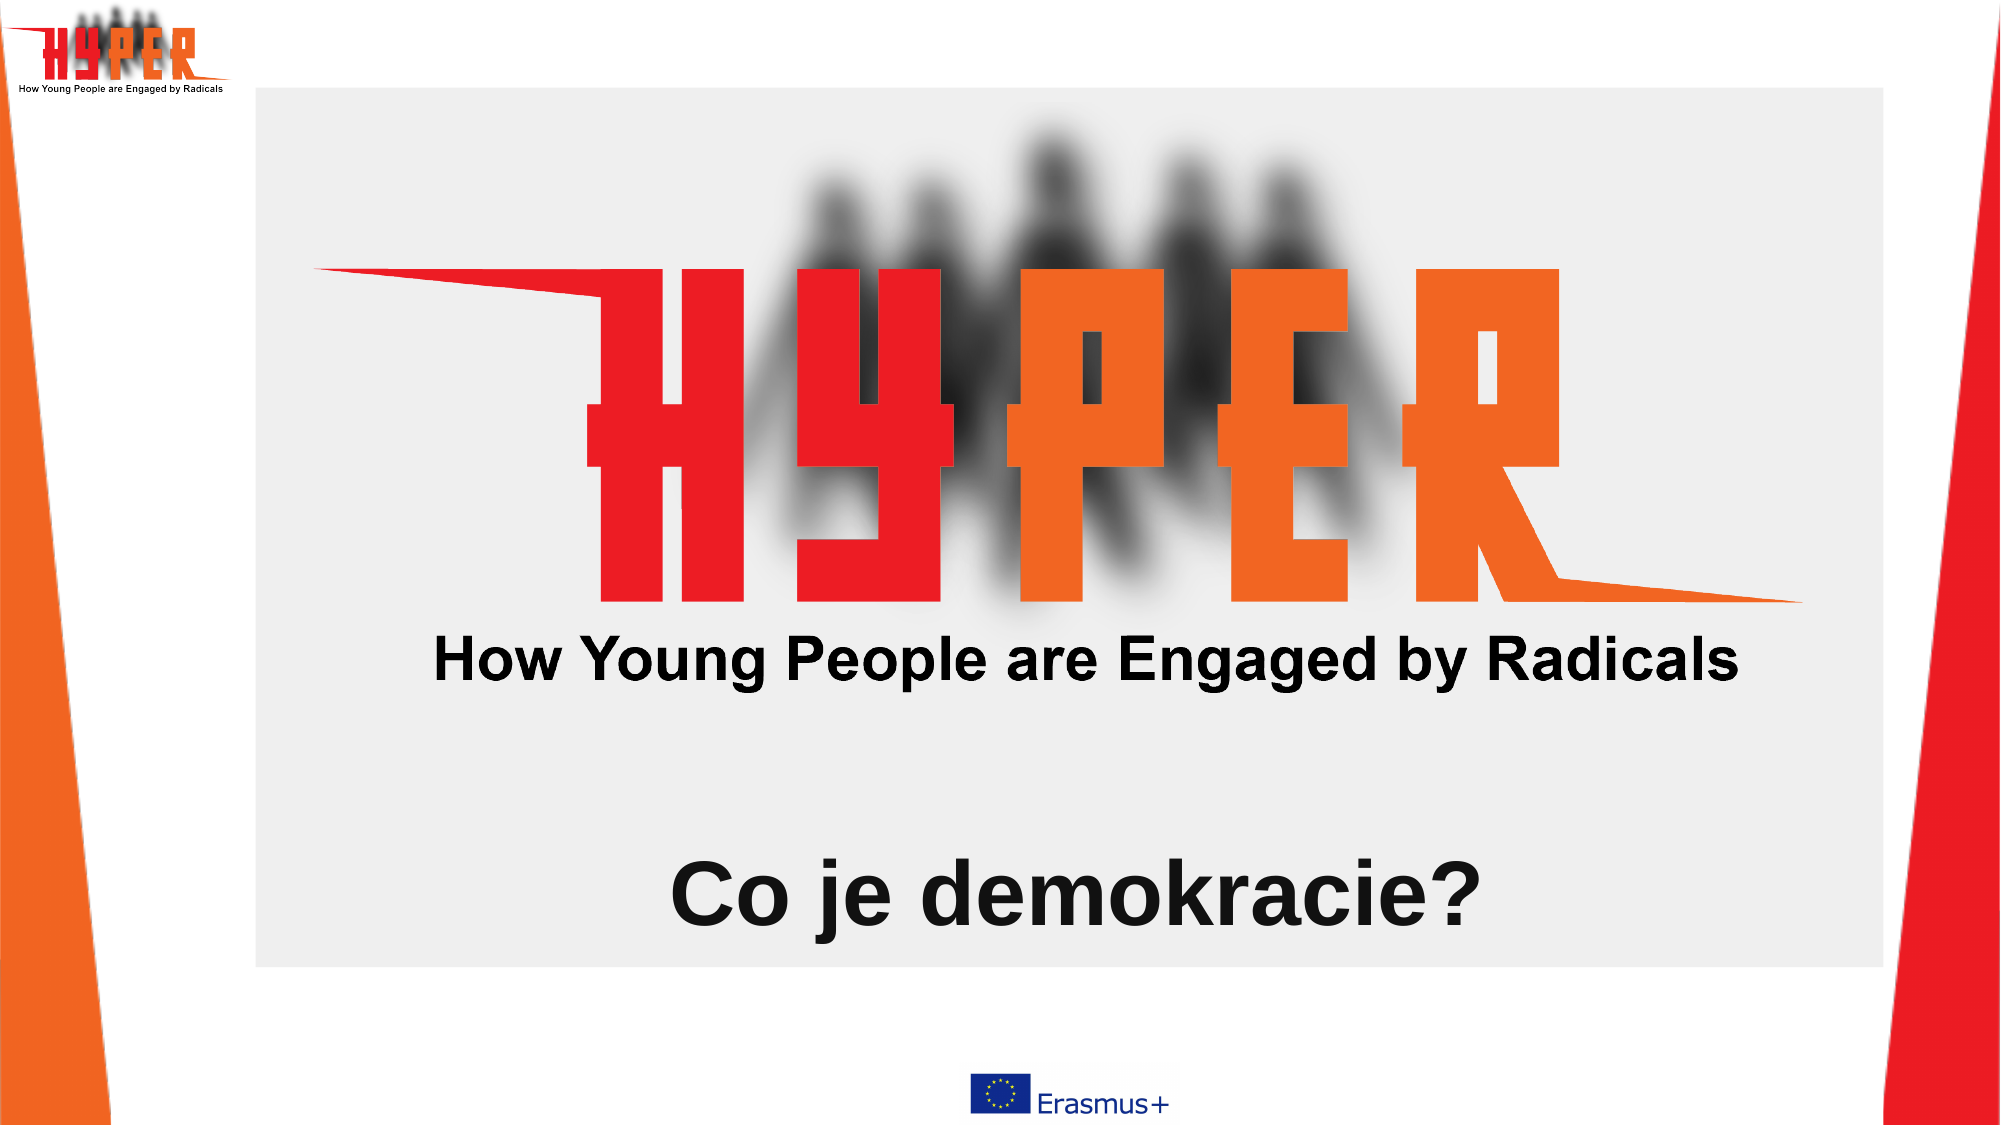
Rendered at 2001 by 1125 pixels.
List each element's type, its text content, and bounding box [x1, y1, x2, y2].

picture [313, 102, 1803, 744]
picture [0, 0, 233, 102]
title Co je demokracie? [454, 792, 1701, 968]
picture [959, 1062, 1180, 1125]
